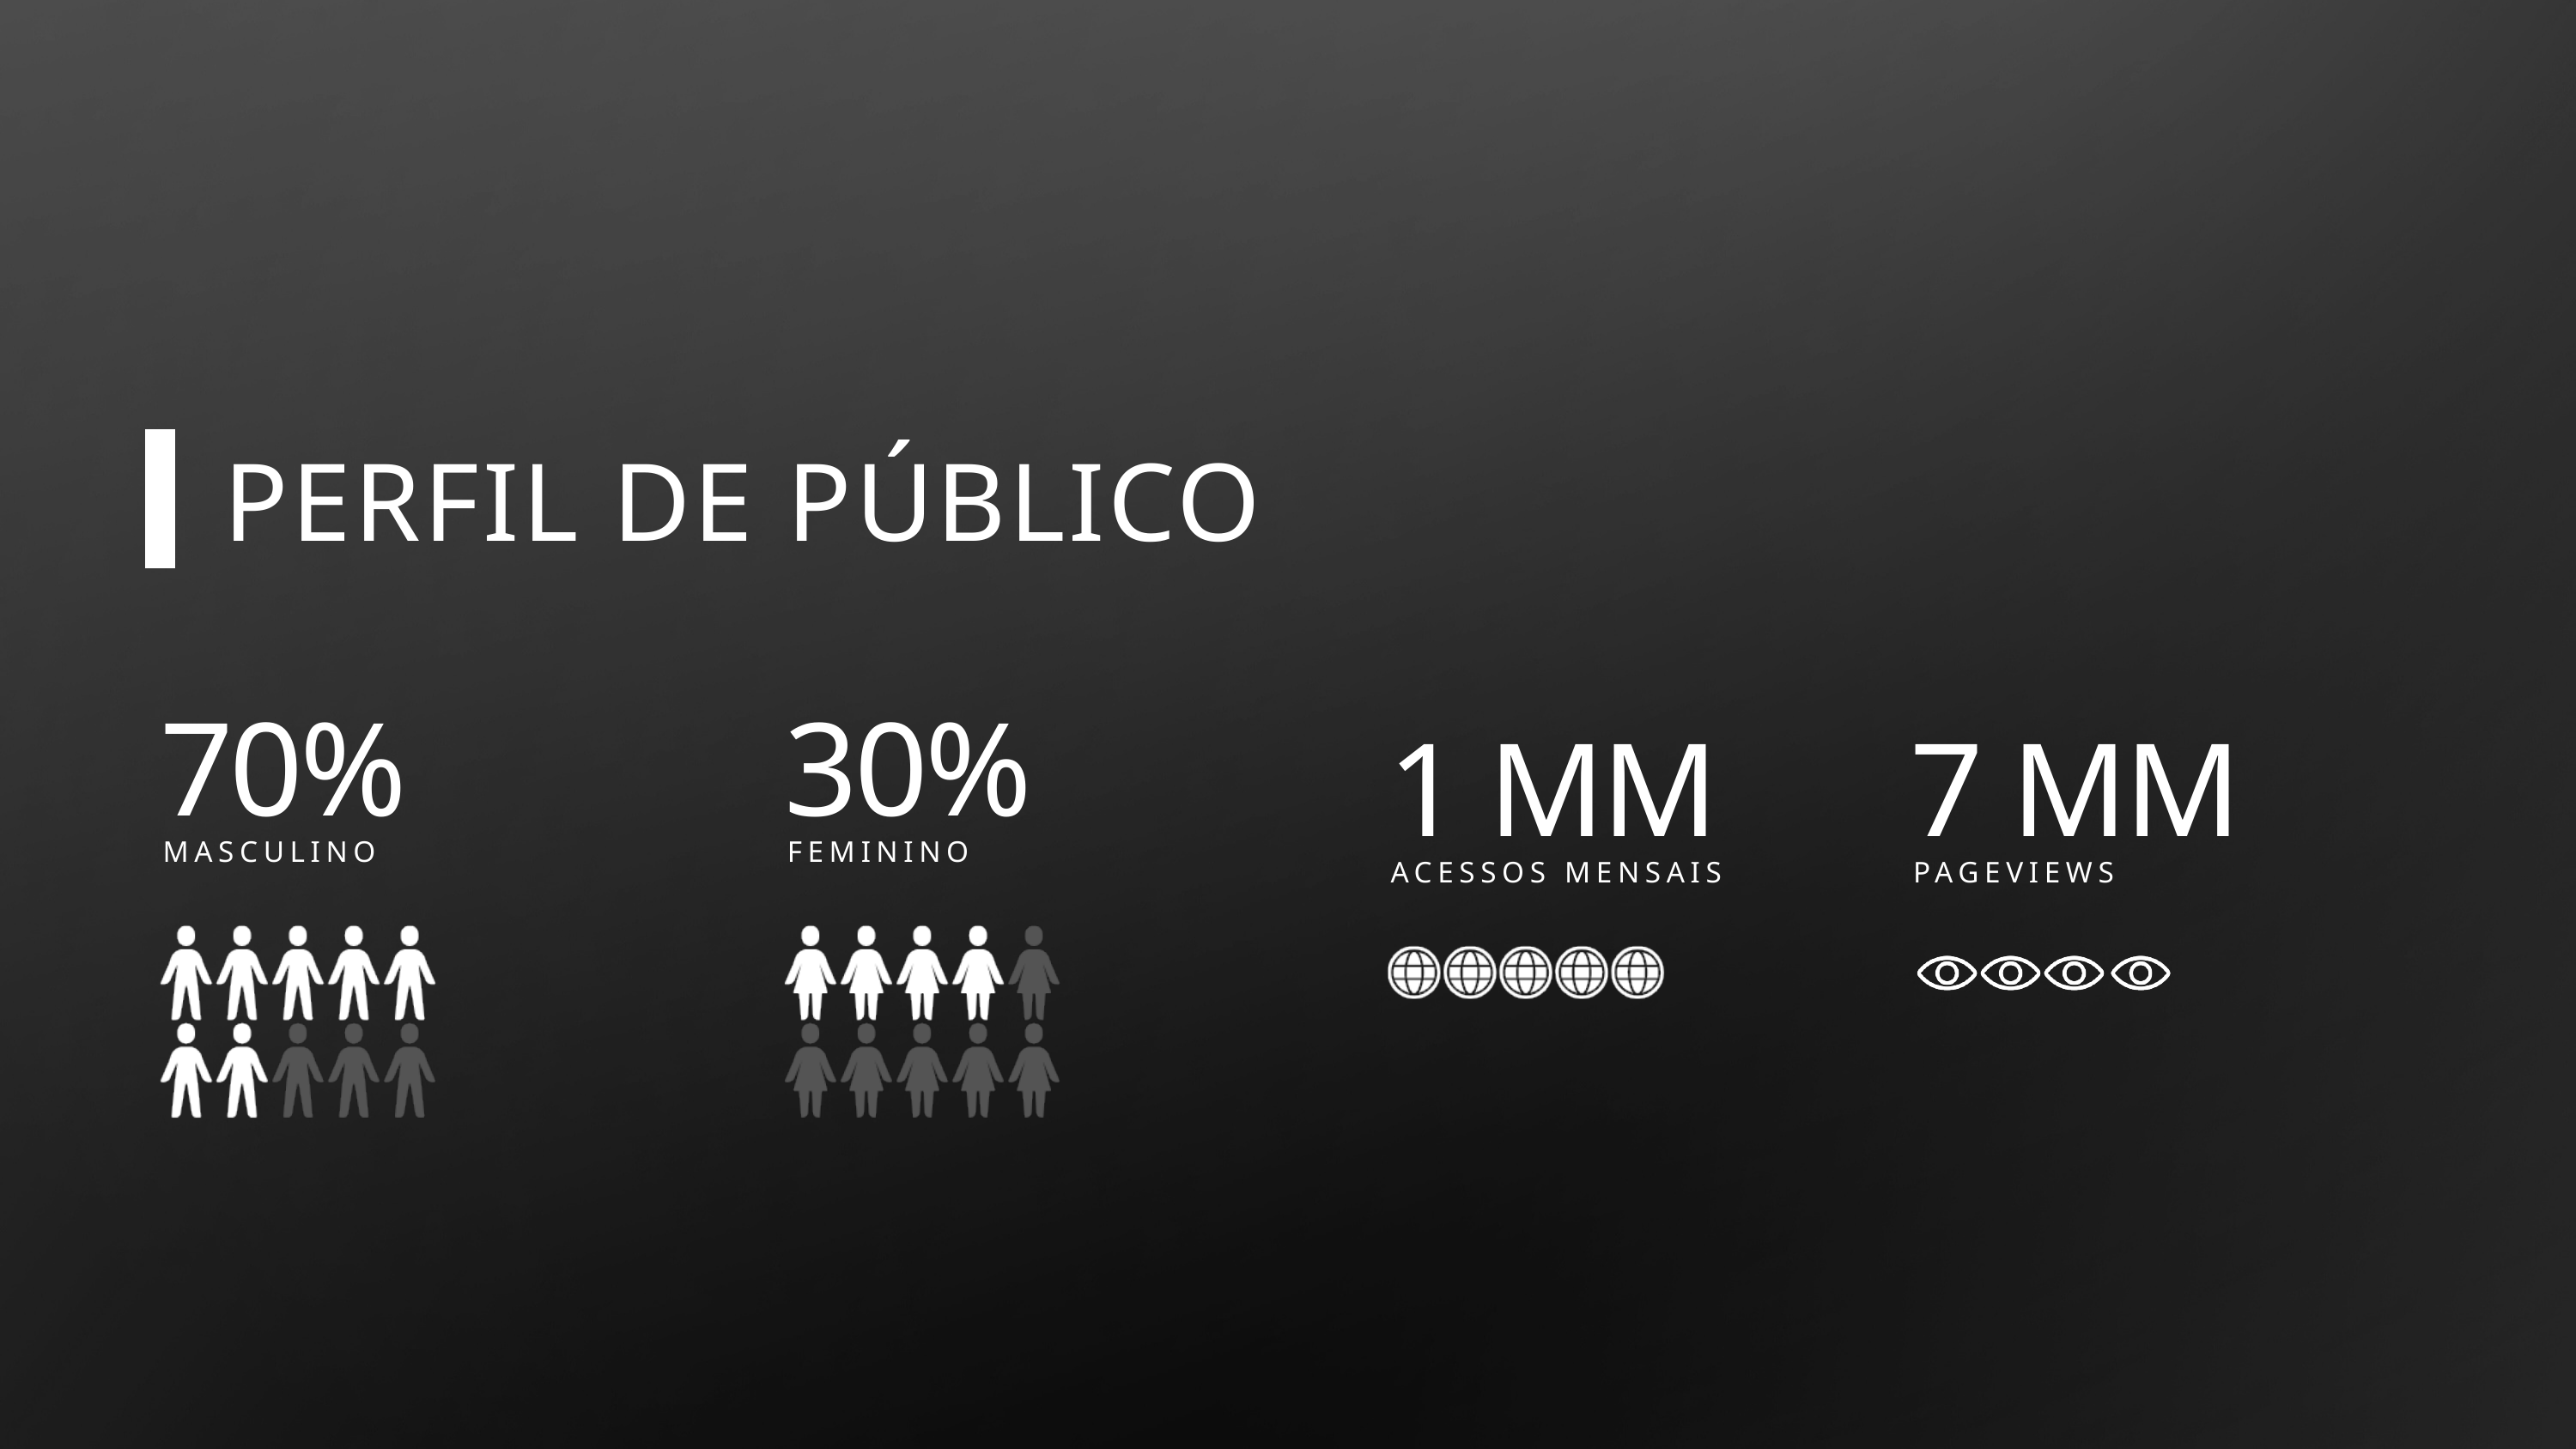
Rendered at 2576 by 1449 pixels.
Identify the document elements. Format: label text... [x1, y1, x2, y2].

picture [756, 898, 1088, 1145]
picture [131, 898, 464, 1145]
text_box 30% [784, 661, 1305, 842]
text_box MASCULINO [162, 834, 512, 869]
text_box ACESSOS MENSAIS [1390, 854, 1740, 889]
text_box [1980, 955, 2041, 991]
text_box PAGEVIEWS [1913, 854, 2263, 889]
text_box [144, 428, 175, 569]
picture [1359, 919, 1692, 1028]
text_box [2044, 955, 2105, 991]
text_box [1917, 955, 1978, 991]
text_box FEMININO [787, 834, 1137, 869]
text_box 70% [160, 661, 681, 842]
text_box 1 MM [1388, 682, 1909, 863]
text_box [0, 0, 2576, 1449]
text_box 7 MM [1910, 682, 2432, 863]
text_box [2110, 955, 2171, 991]
text_box PERFIL DE PÚBLICO [223, 444, 1394, 563]
